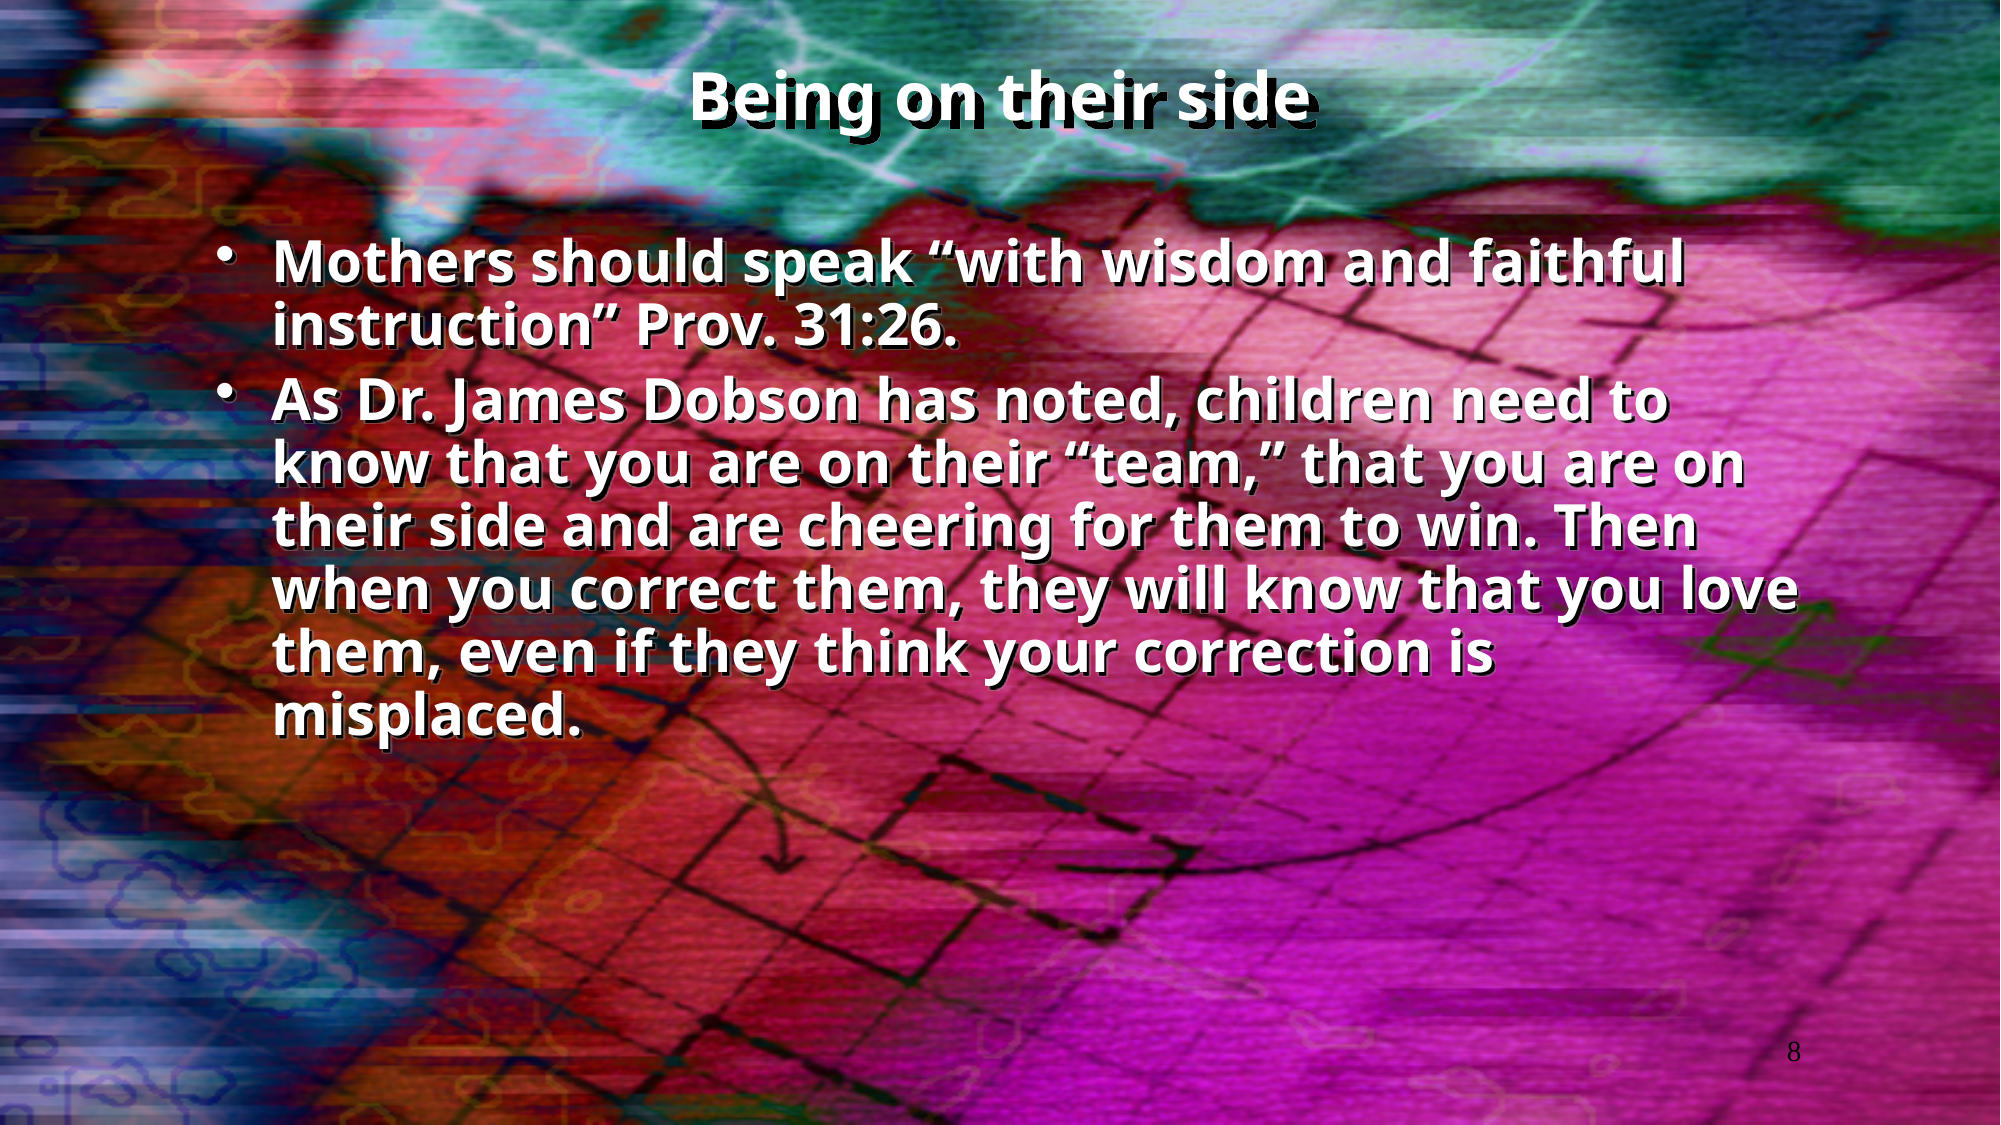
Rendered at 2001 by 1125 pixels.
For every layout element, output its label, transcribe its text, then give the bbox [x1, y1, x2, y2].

slide_number 8 [1400, 1025, 1817, 1100]
title Being on their side [200, 0, 1800, 188]
picture [0, 0, 2000, 1125]
list Mothers should speak “with wisdom and faithful instruction” Prov. 31:26. As Dr. James Dobson has noted, children need to know that you are on their “team,” that you are on their side and are cheering for them to win. Then when you correct them, they will know that you love them, even if they think your correction is misplaced. [200, 224, 1817, 988]
